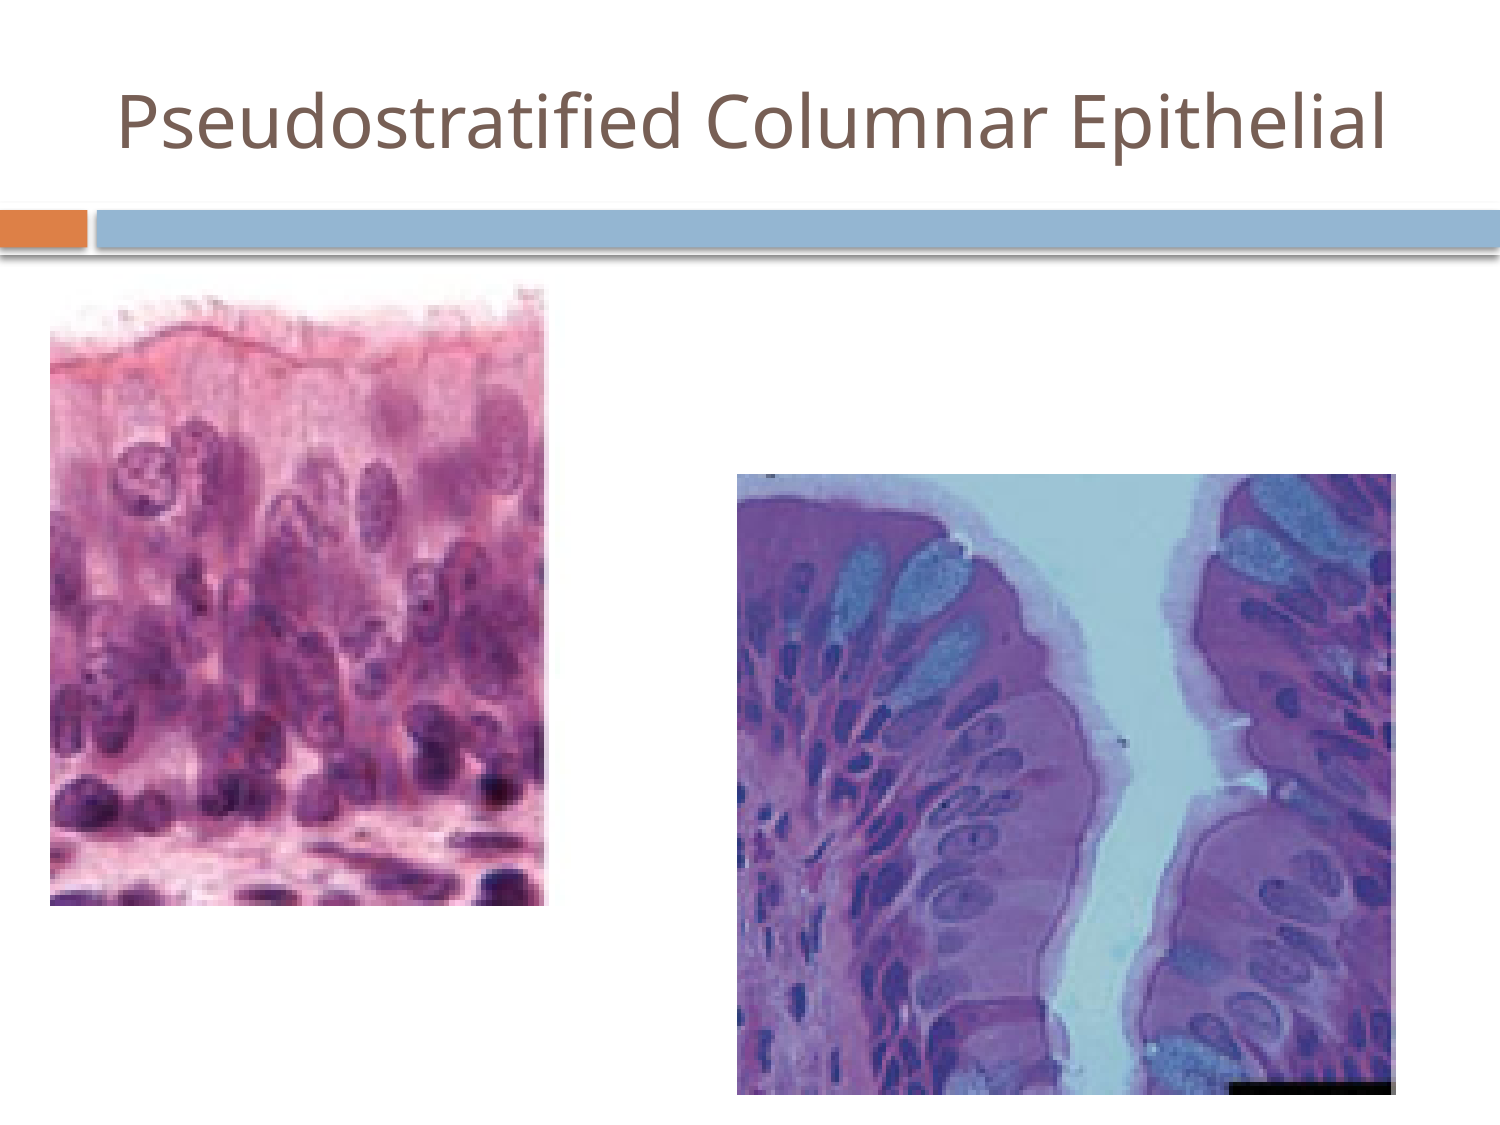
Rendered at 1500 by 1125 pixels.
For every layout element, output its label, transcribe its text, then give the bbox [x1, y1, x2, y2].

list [49, 274, 571, 907]
title Pseudostratified Columnar Epithelial [100, 37, 1438, 200]
picture [737, 474, 1396, 1095]
